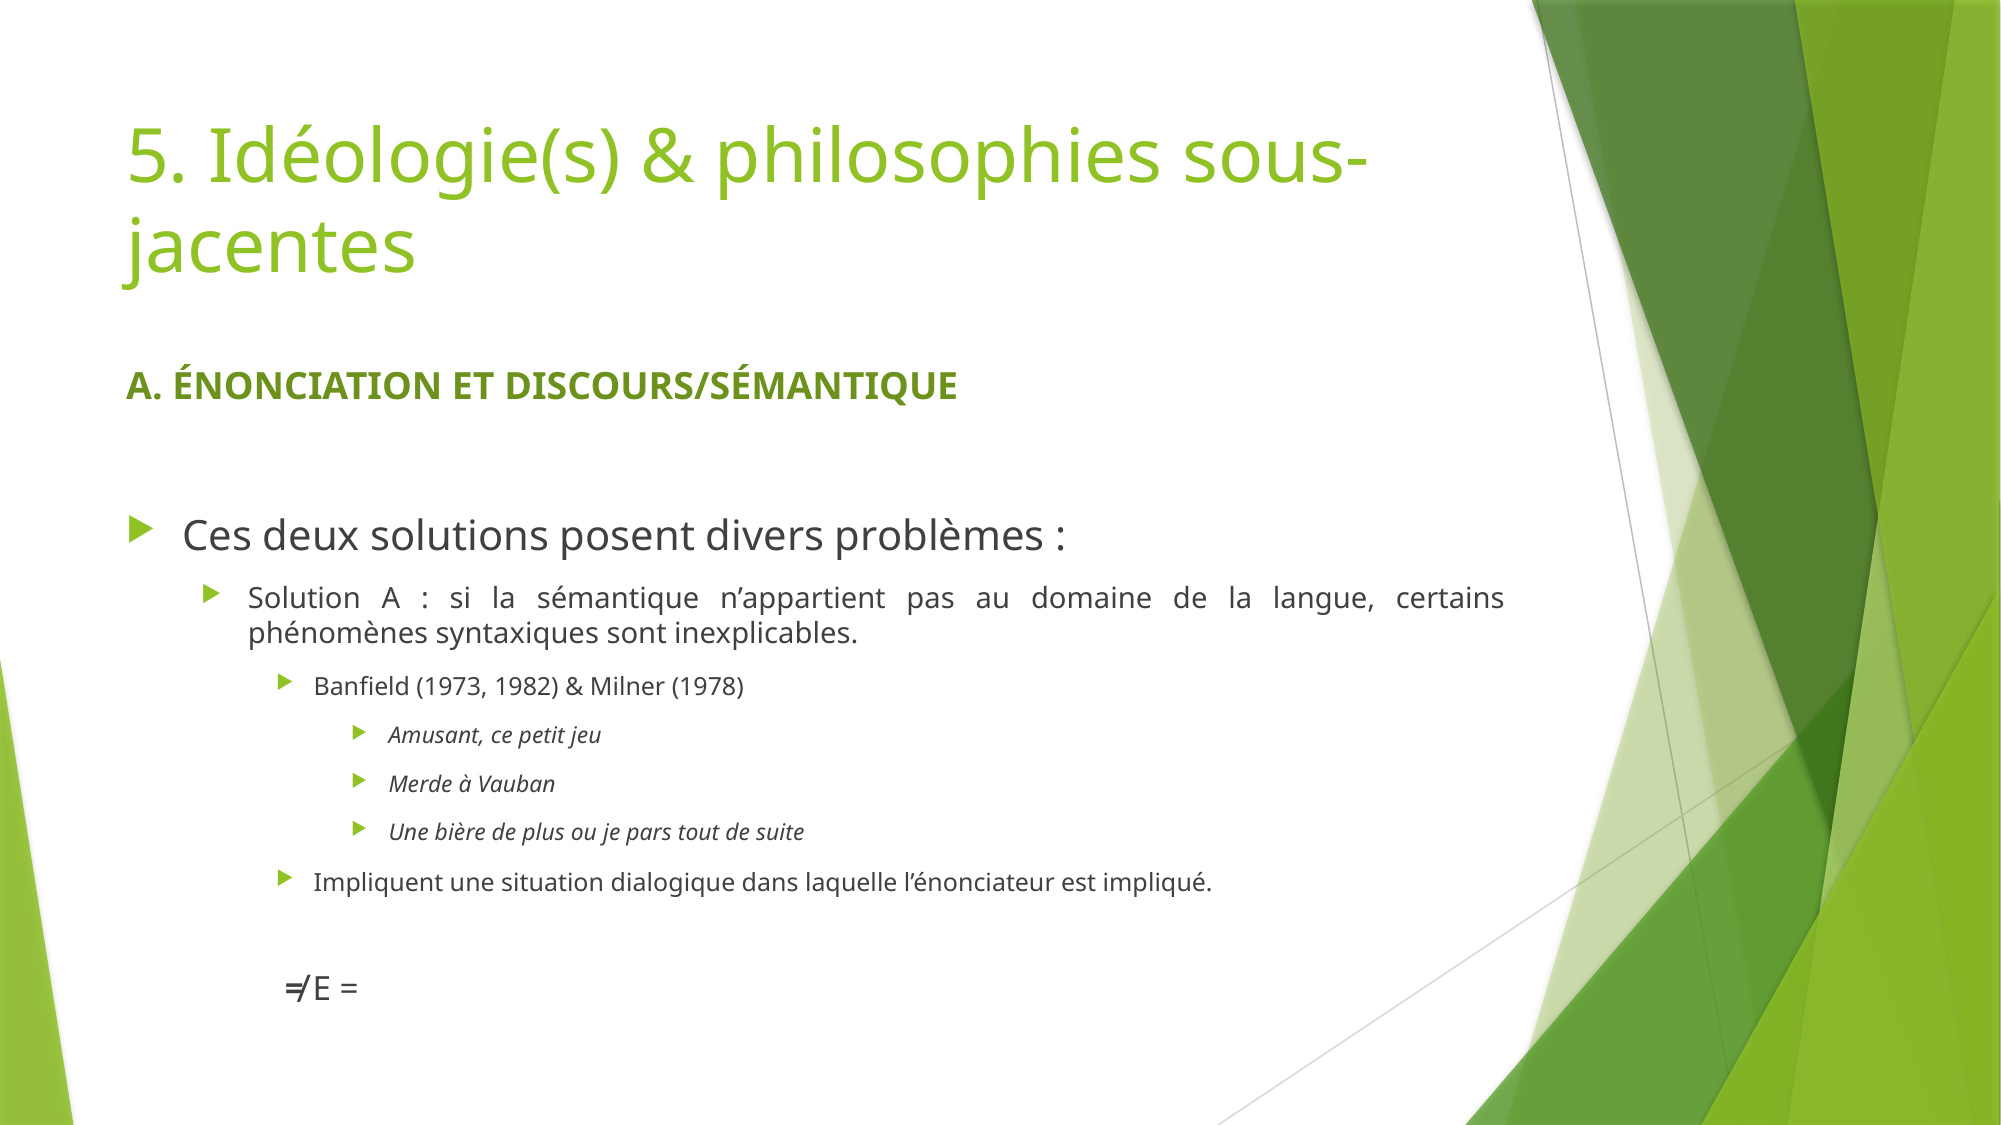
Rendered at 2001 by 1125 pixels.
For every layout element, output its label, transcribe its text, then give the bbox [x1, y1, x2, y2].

title 5. Idéologie(s) & philosophies sous-jacentes [111, 99, 1522, 317]
